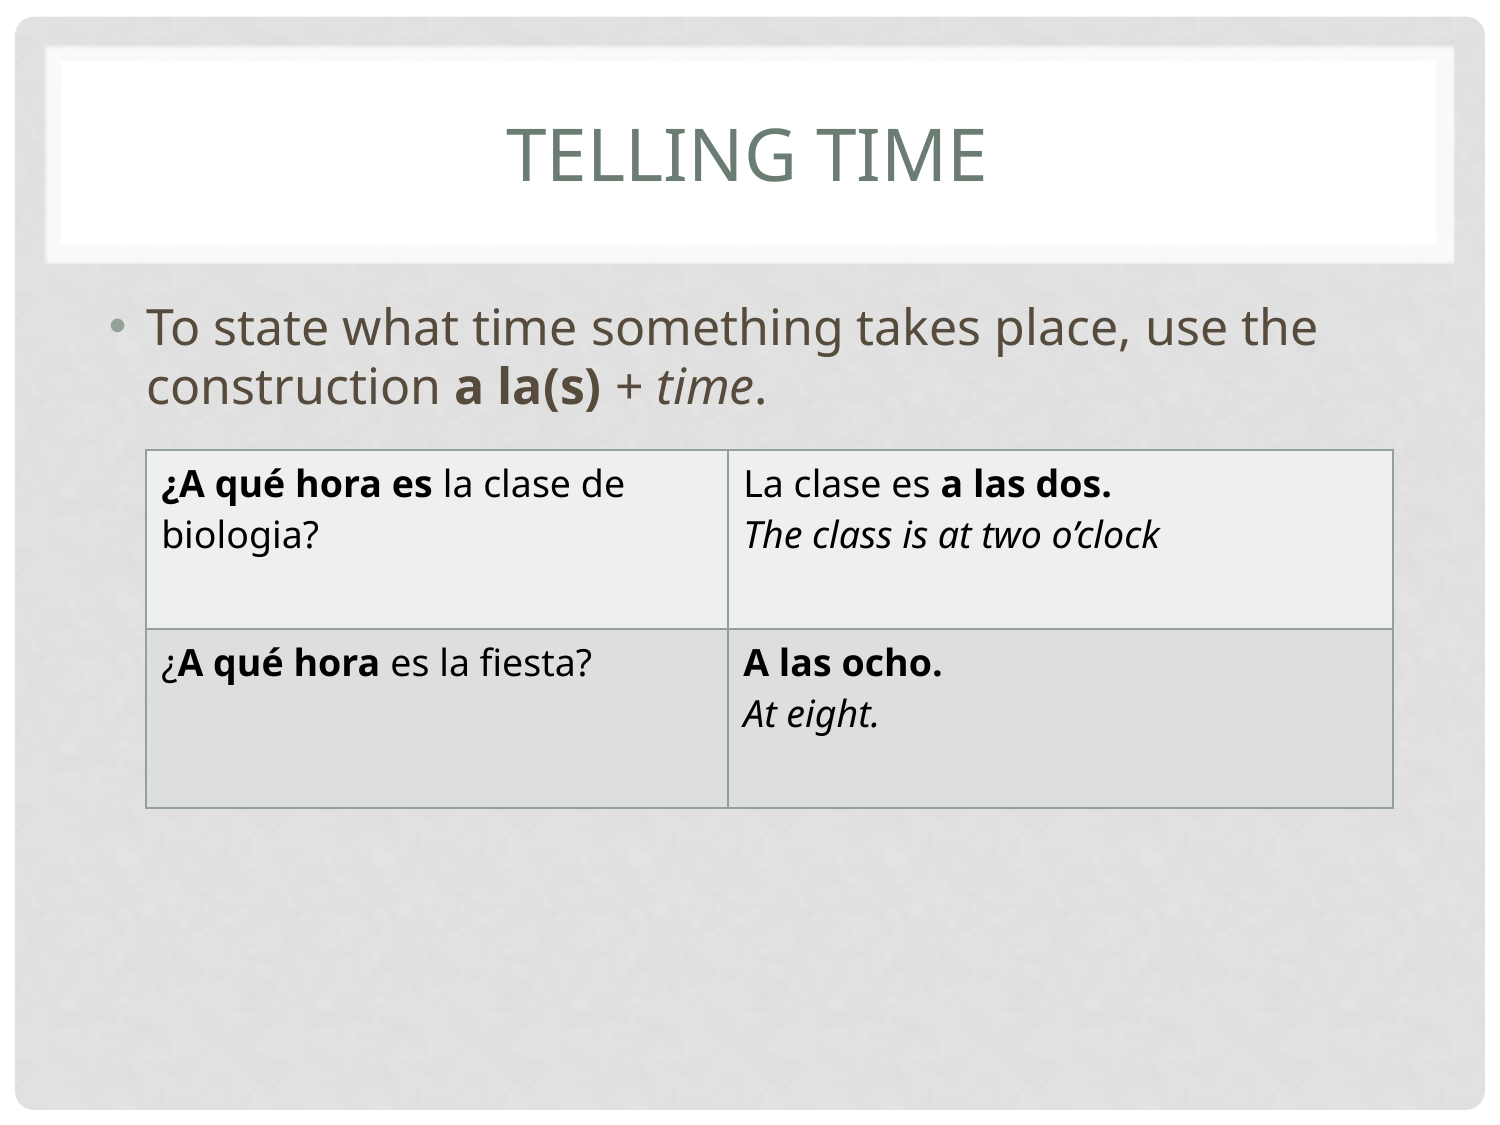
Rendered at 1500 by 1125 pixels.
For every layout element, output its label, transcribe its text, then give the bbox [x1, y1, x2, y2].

table_cell A las ocho. At eight. [729, 630, 1392, 807]
table_header La clase es a las dos. The class is at two o’clock [729, 451, 1392, 628]
list To state what time something takes place, use the construction a la(s) + time. [75, 287, 1425, 1005]
title Telling time [69, 66, 1425, 238]
table_header ¿A qué hora es la clase de biologia? [147, 451, 727, 628]
table_cell ¿A qué hora es la fiesta? [147, 630, 727, 807]
